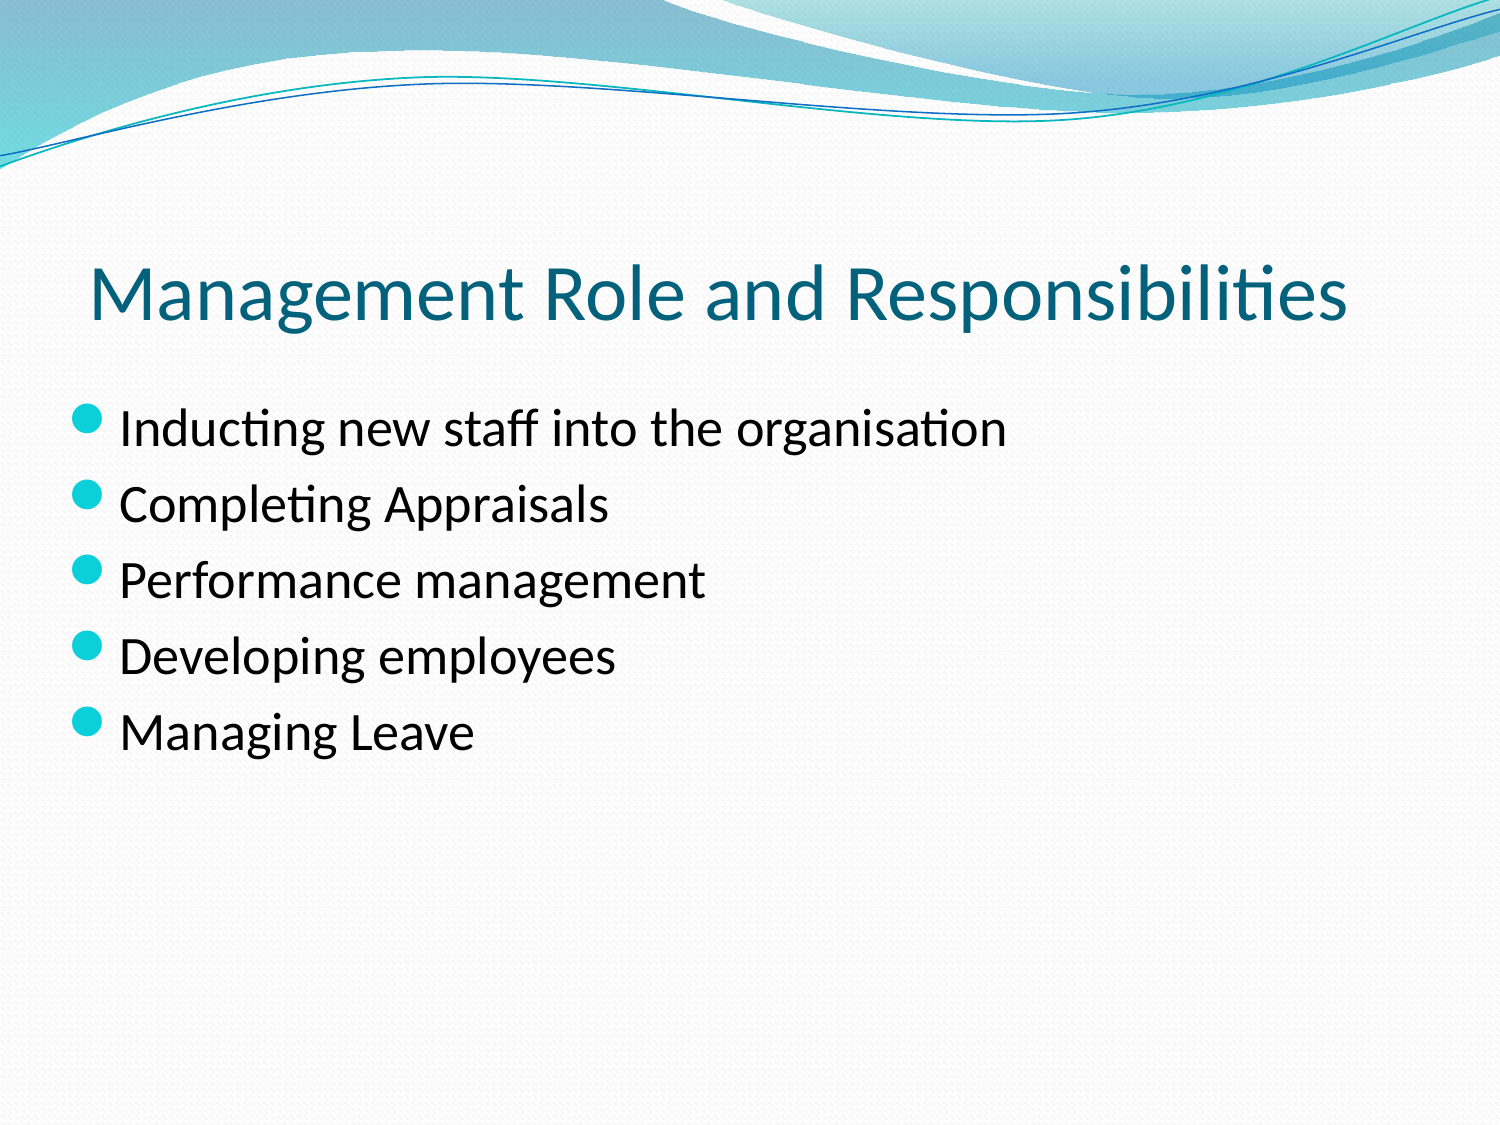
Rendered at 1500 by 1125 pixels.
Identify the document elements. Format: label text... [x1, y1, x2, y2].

title Management Role and Responsibilities [88, 149, 1439, 337]
list Inducting new staff into the organisation Completing Appraisals Performance management Developing employees Managing Leave [53, 385, 1404, 1106]
